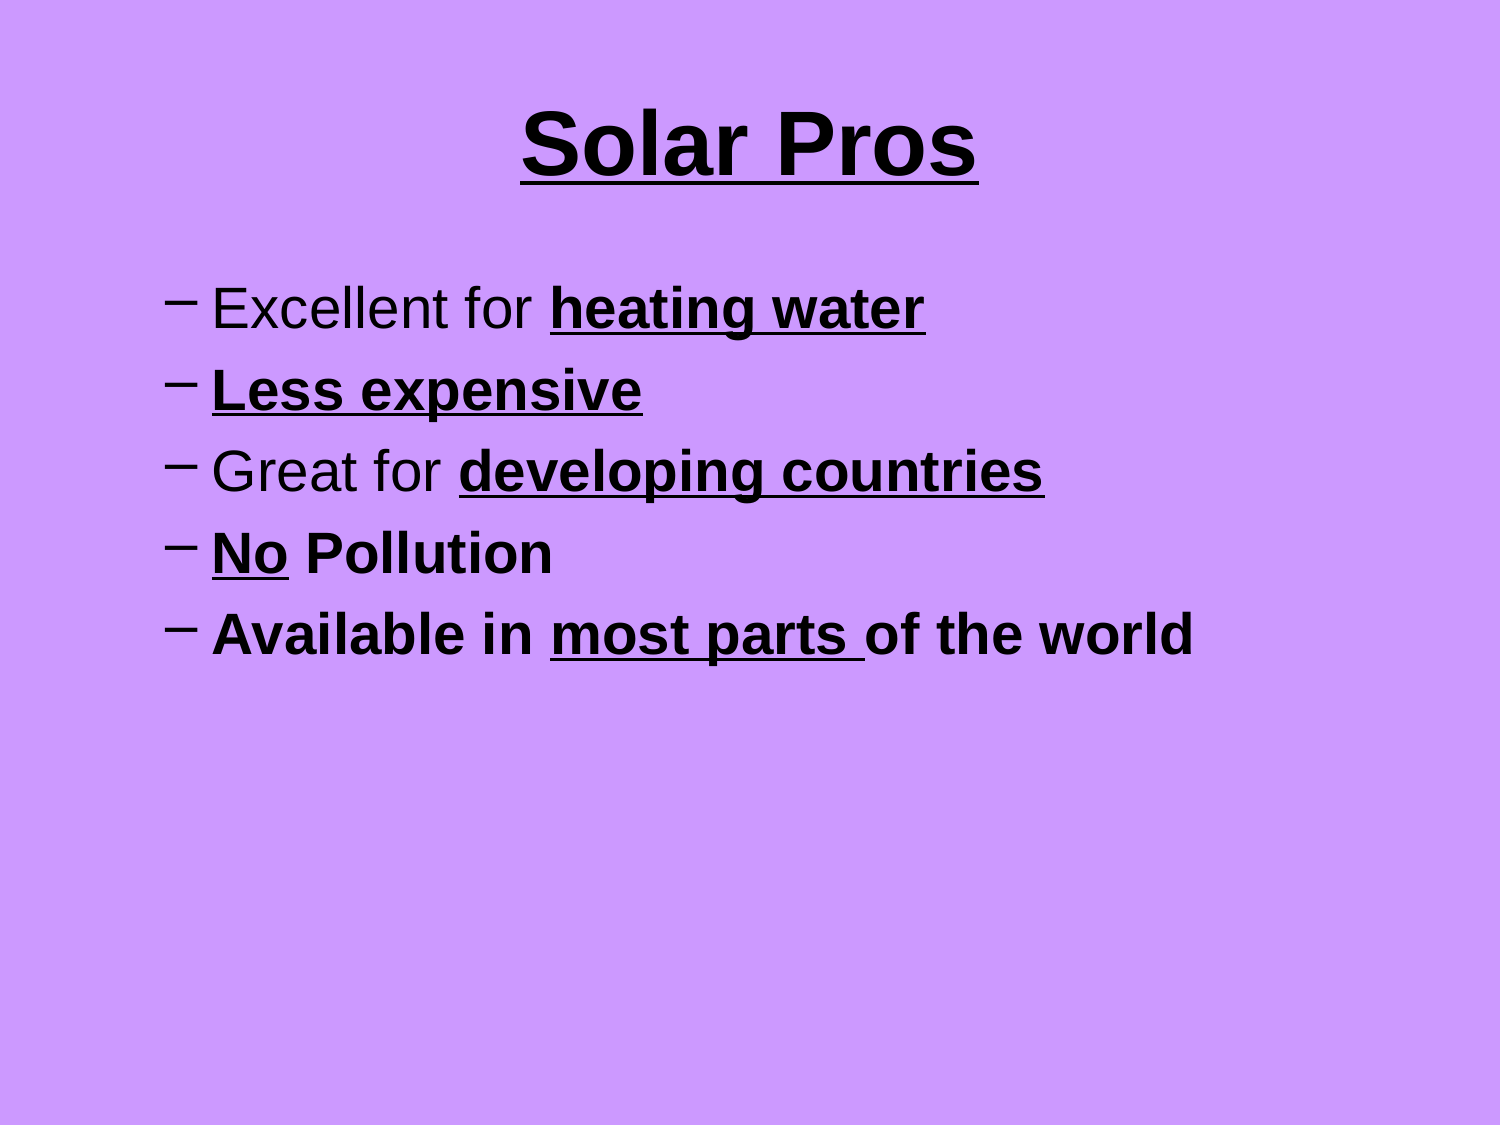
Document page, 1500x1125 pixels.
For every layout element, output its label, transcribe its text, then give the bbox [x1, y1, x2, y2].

list Excellent for heating water Less expensive Great for developing countries No Pollution Available in most parts of the world [74, 262, 1426, 1006]
title Solar Pros [74, 44, 1426, 233]
